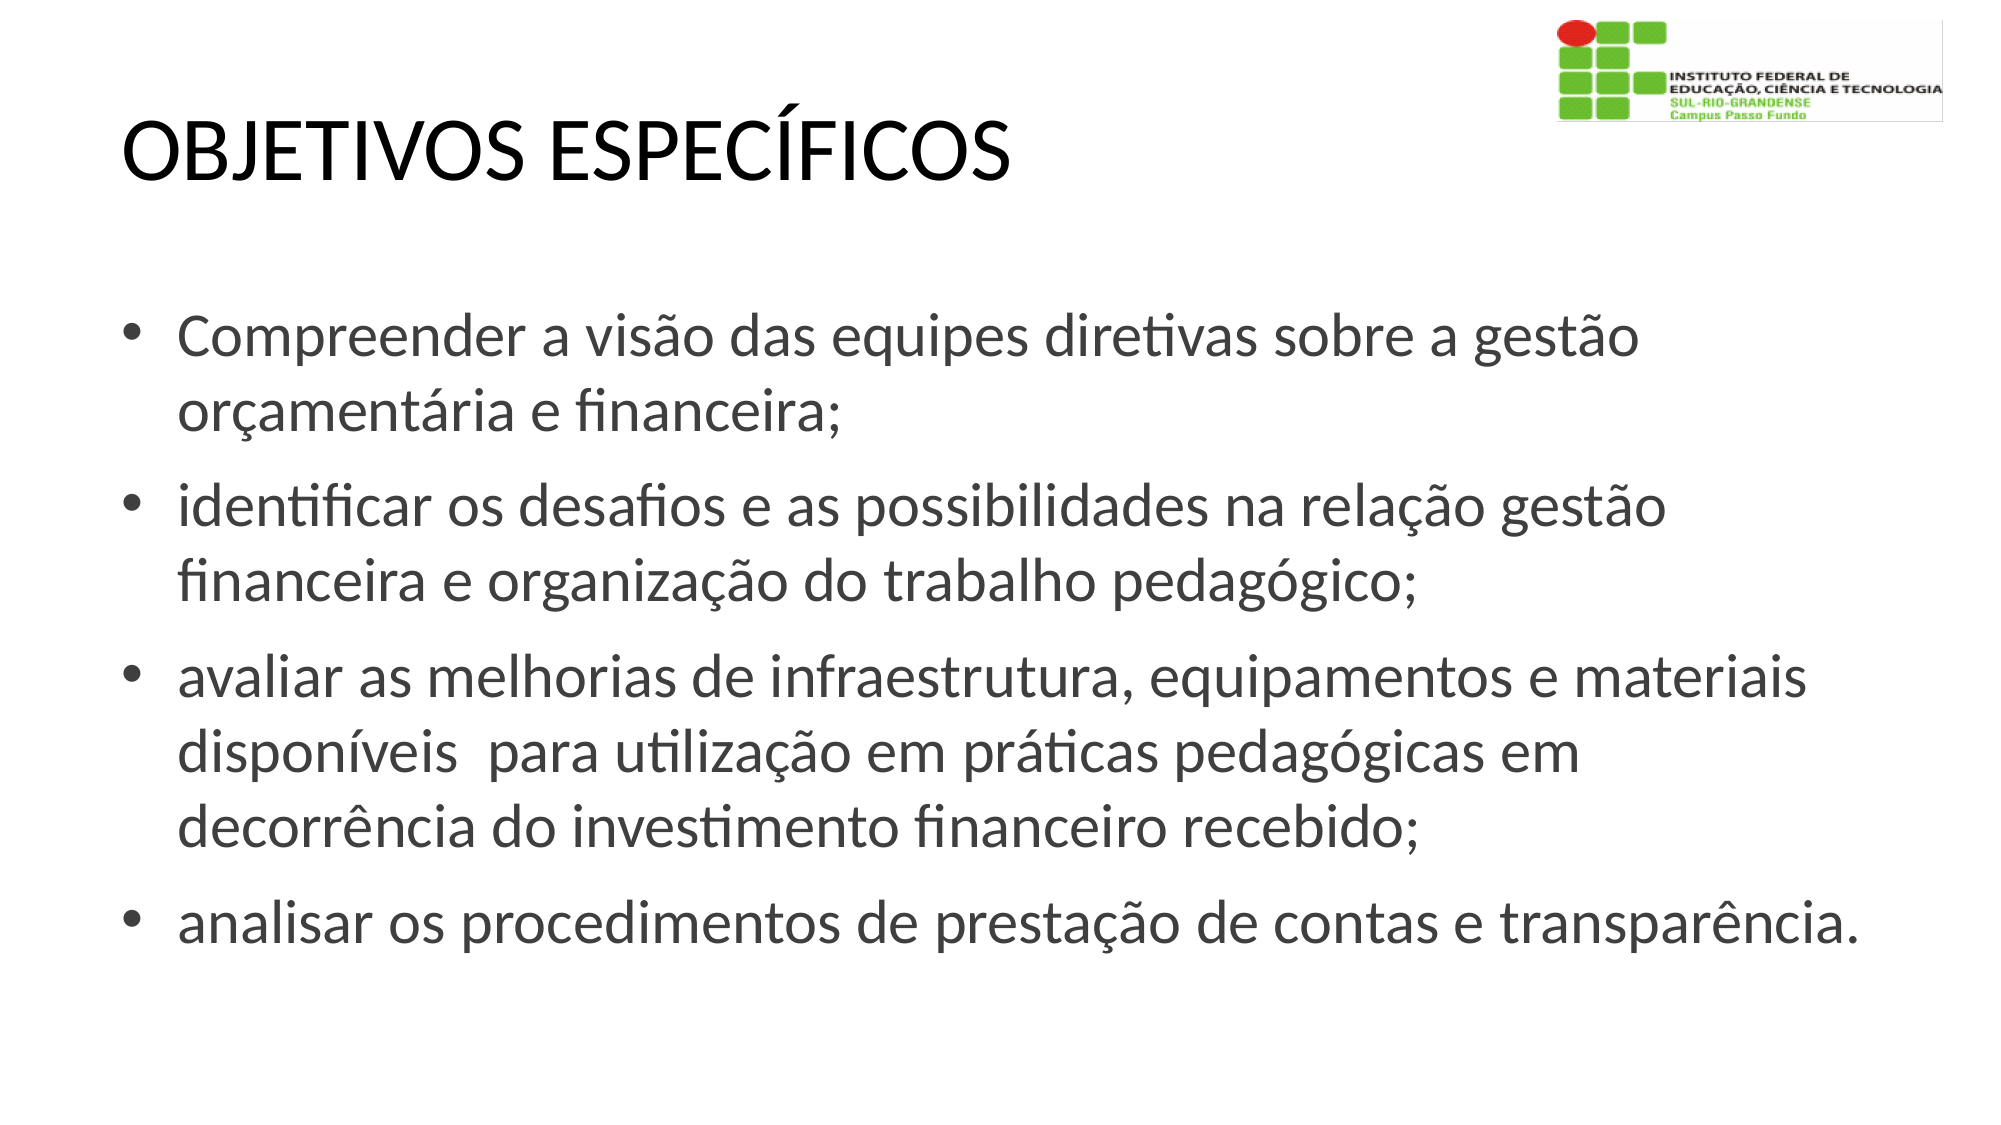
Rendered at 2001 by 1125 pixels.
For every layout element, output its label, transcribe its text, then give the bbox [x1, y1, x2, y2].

title OBJETIVOS ESPECÍFICOS [106, 42, 1832, 260]
picture [1557, 19, 1947, 126]
list Compreender a visão das equipes diretivas sobre a gestão orçamentária e financeira; identificar os desafios e as possibilidades na relação gestão financeira e organização do trabalho pedagógico; avaliar as melhorias de infraestrutura, equipamentos e materiais disponíveis para utilização em práticas pedagógicas em decorrência do investimento financeiro recebido; analisar os procedimentos de prestação de contas e transparência. [106, 286, 1888, 1014]
